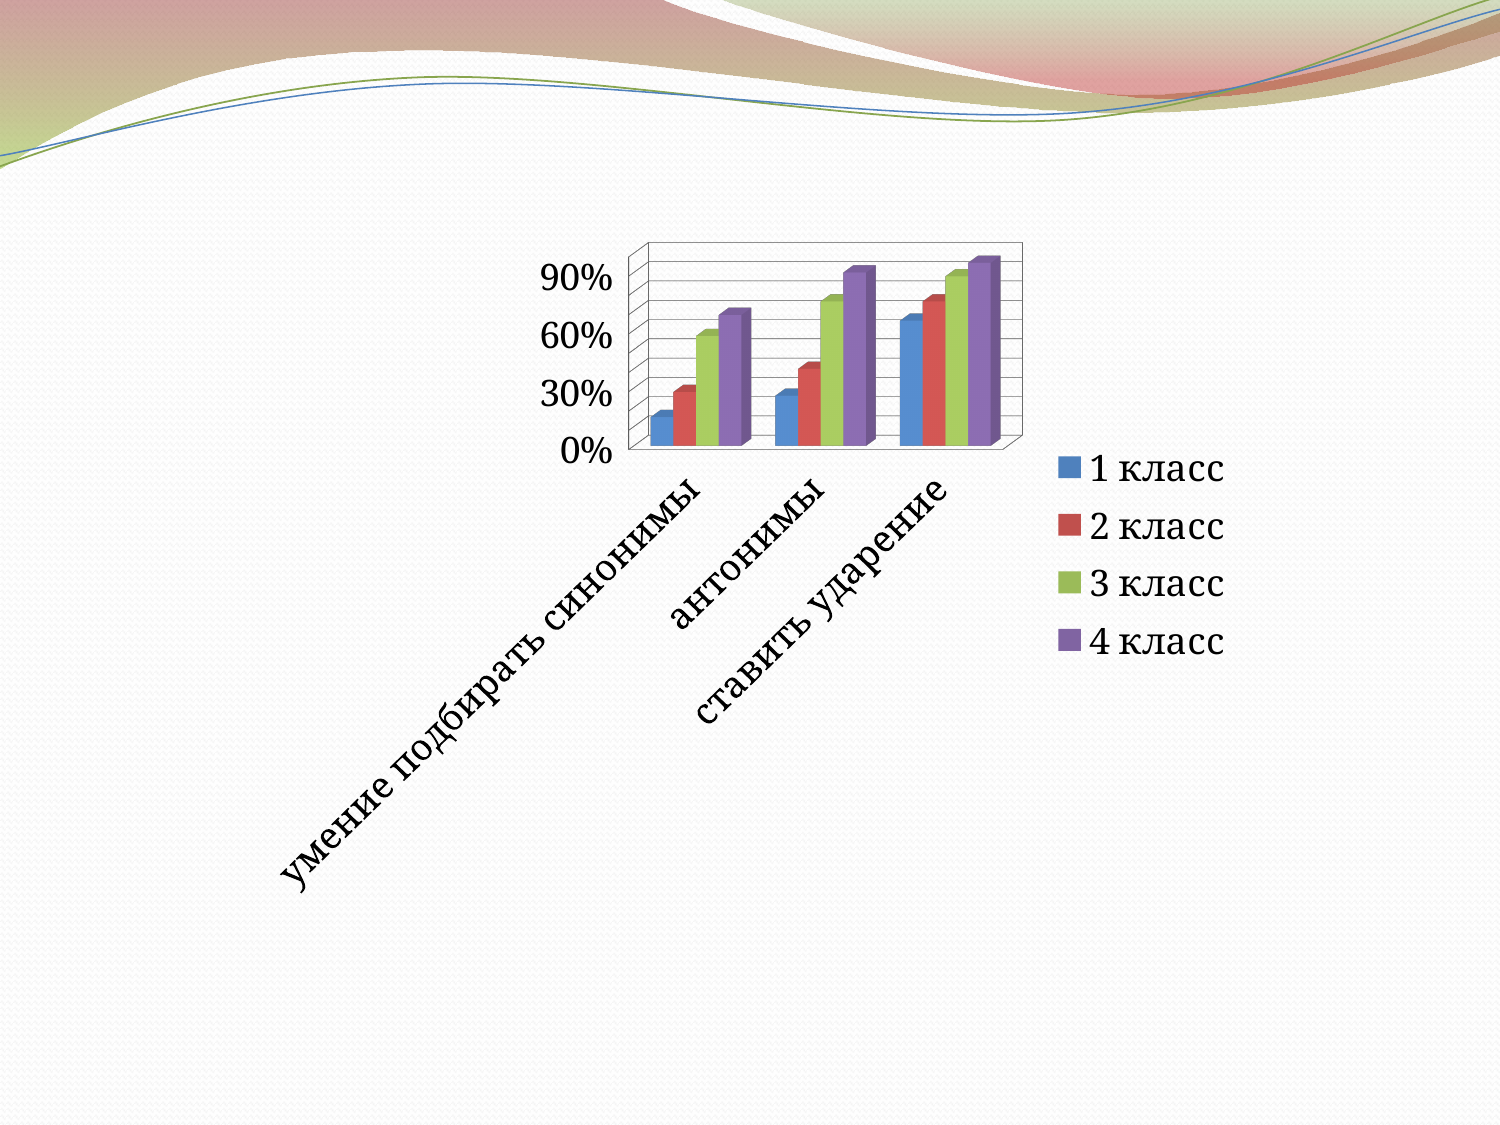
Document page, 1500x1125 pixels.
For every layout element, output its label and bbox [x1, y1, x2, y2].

chart [249, 228, 1251, 897]
